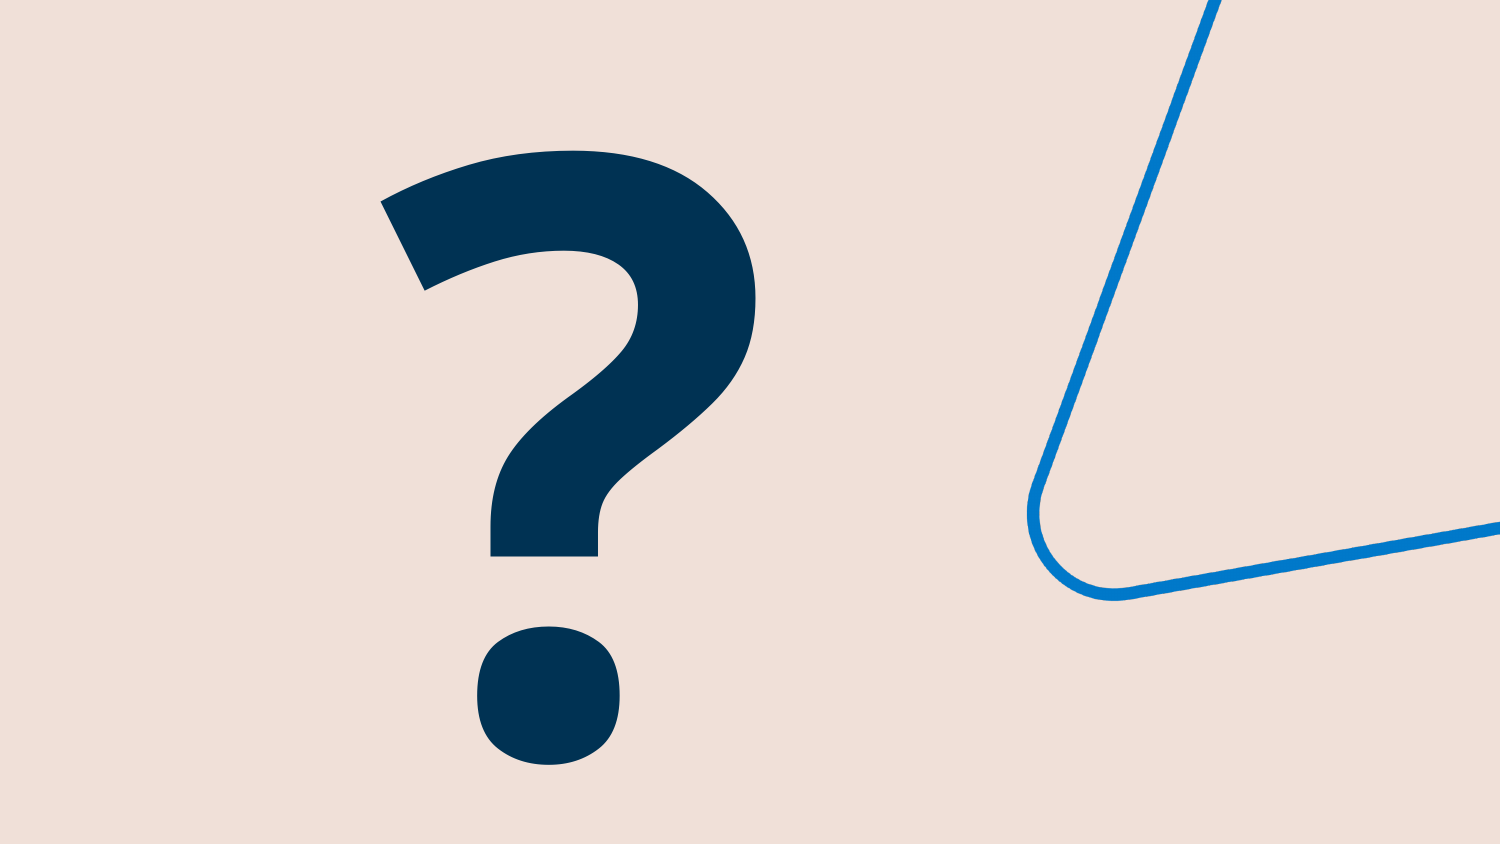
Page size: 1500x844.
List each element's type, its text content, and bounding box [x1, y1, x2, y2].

picture [1026, 0, 1500, 602]
title ? [364, 162, 1023, 844]
